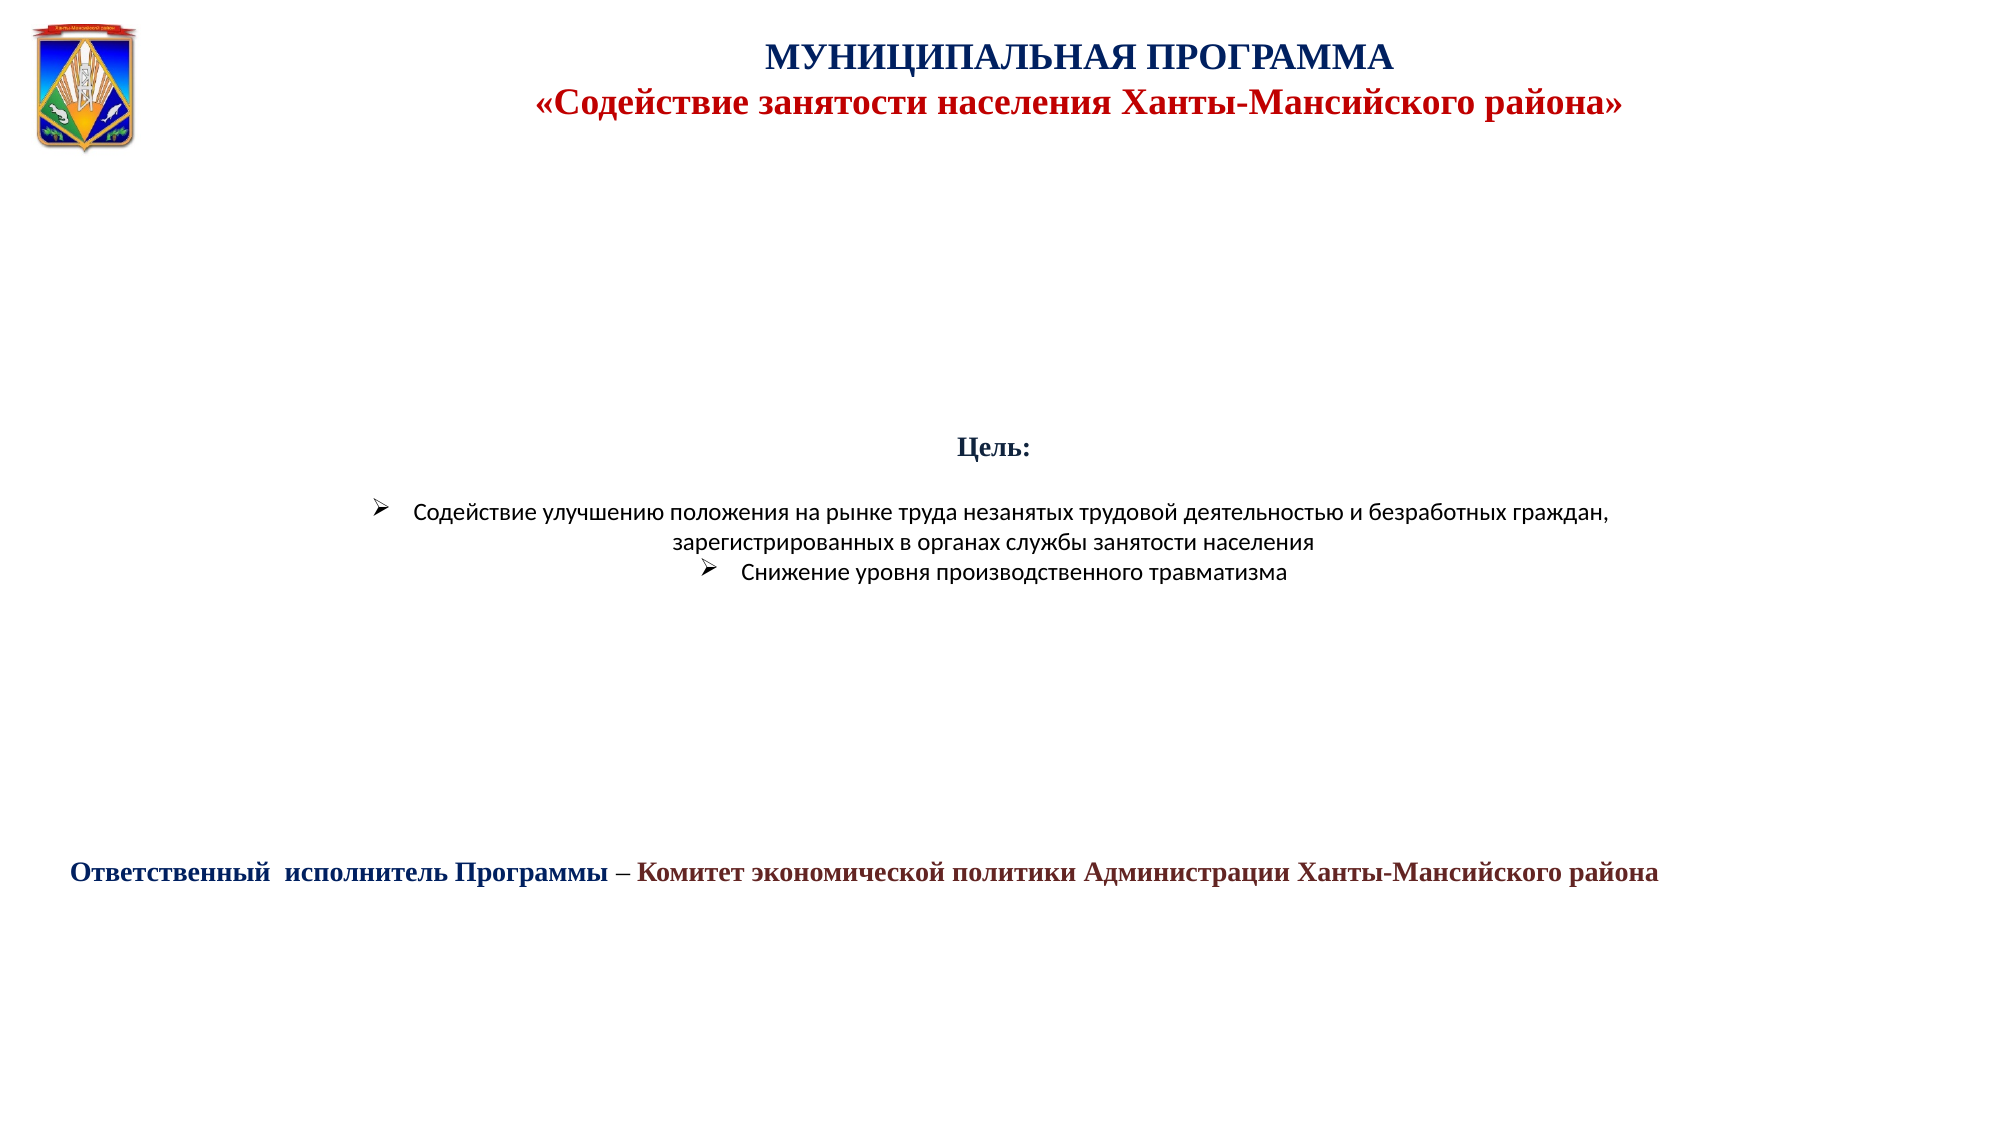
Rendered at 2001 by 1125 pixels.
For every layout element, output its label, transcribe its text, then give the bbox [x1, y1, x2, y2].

text_box Цель: Содействие улучшению положения на рынке труда незанятых трудовой деятельностью и безработных граждан, зарегистрированных в органах службы занятости населения Снижение уровня производственного травматизма [31, 420, 1957, 593]
picture [31, 24, 141, 158]
text_box МУНИЦИПАЛЬНАЯ ПРОГРАММА «Содействие занятости населения Ханты-Мансийского района» [159, 24, 2000, 130]
text_box Ответственный исполнитель Программы – Комитет экономической политики Администрации Ханты-Мансийского района [54, 846, 1957, 895]
